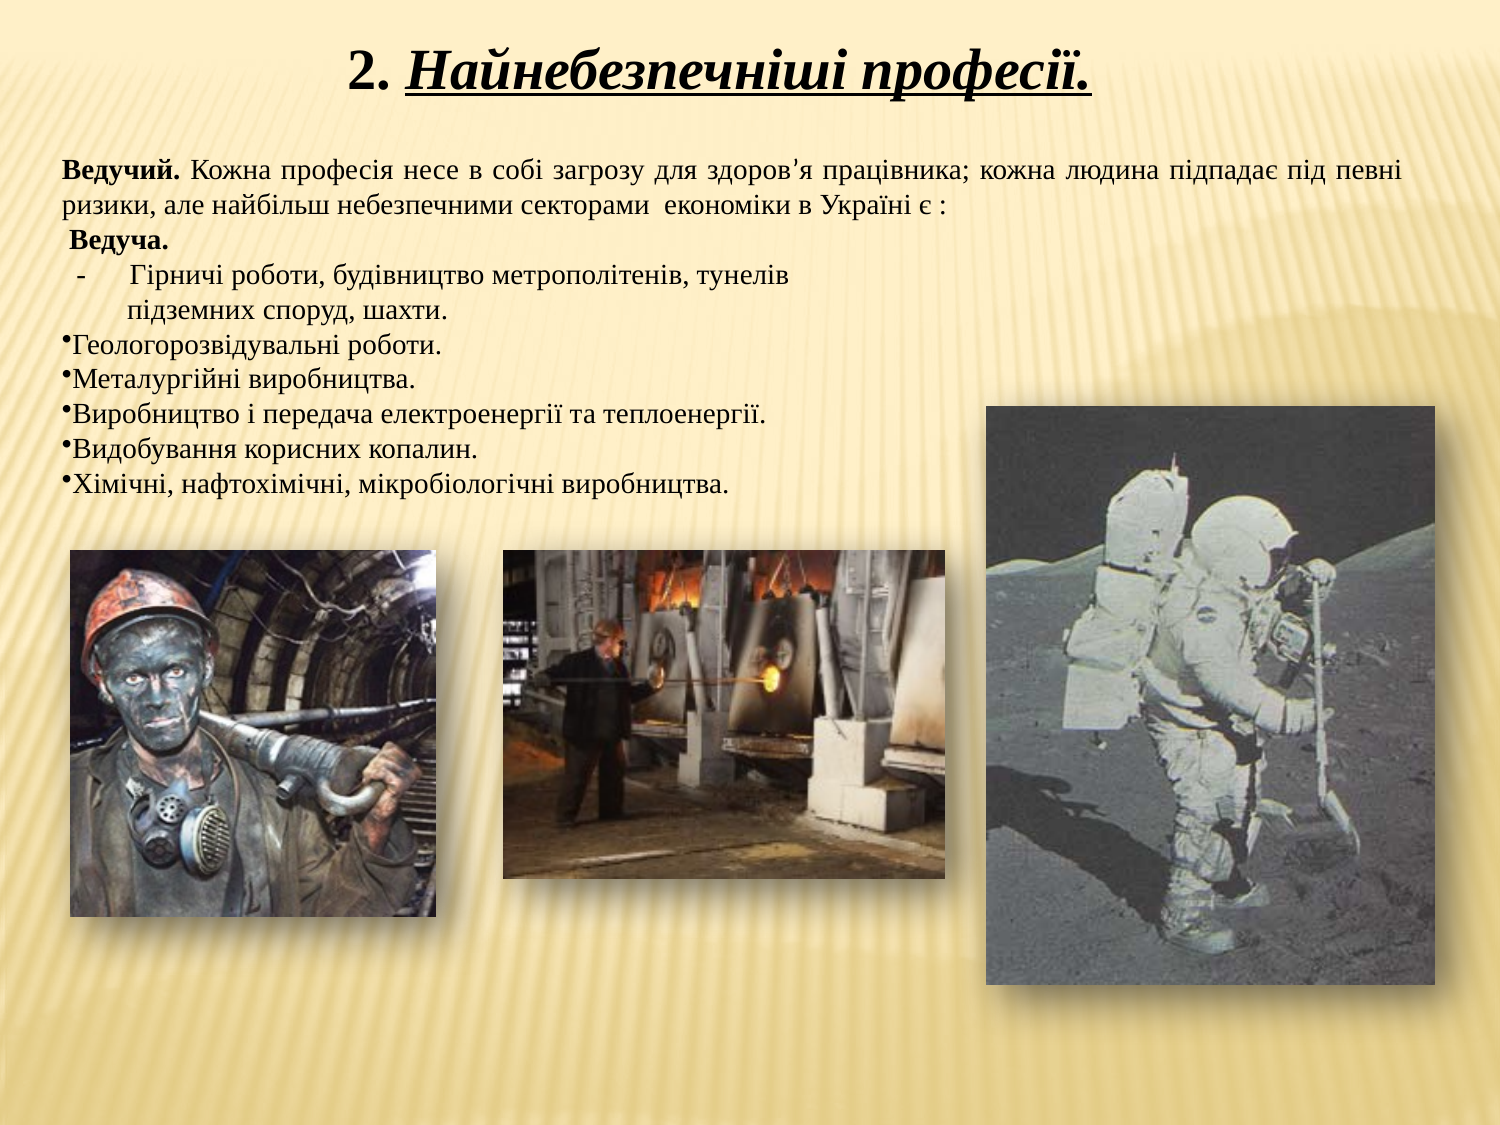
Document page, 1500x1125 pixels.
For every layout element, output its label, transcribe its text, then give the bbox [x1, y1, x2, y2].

text_box Ведучий. Кожна професія несе в собі загрозу для здоров’я працівника; кожна людина підпадає під певні ризики, але найбільш небезпечними секторами економіки в Україні є : Ведуча. - Гірничі роботи, будівництво метрополітенів, тунелів підземних споруд, шахти. Геологорозвідувальні роботи. Металургійні виробництва. Виробництво і передача електроенергії та теплоенергії. Видобування корисних копалин. Хімічні, нафтохімічні, мікробіологічні виробництва. [46, 142, 1418, 508]
picture [70, 550, 437, 917]
picture [503, 550, 945, 880]
text_box 2. Найнебезпечніші професії. [331, 23, 1108, 109]
picture [985, 406, 1435, 985]
